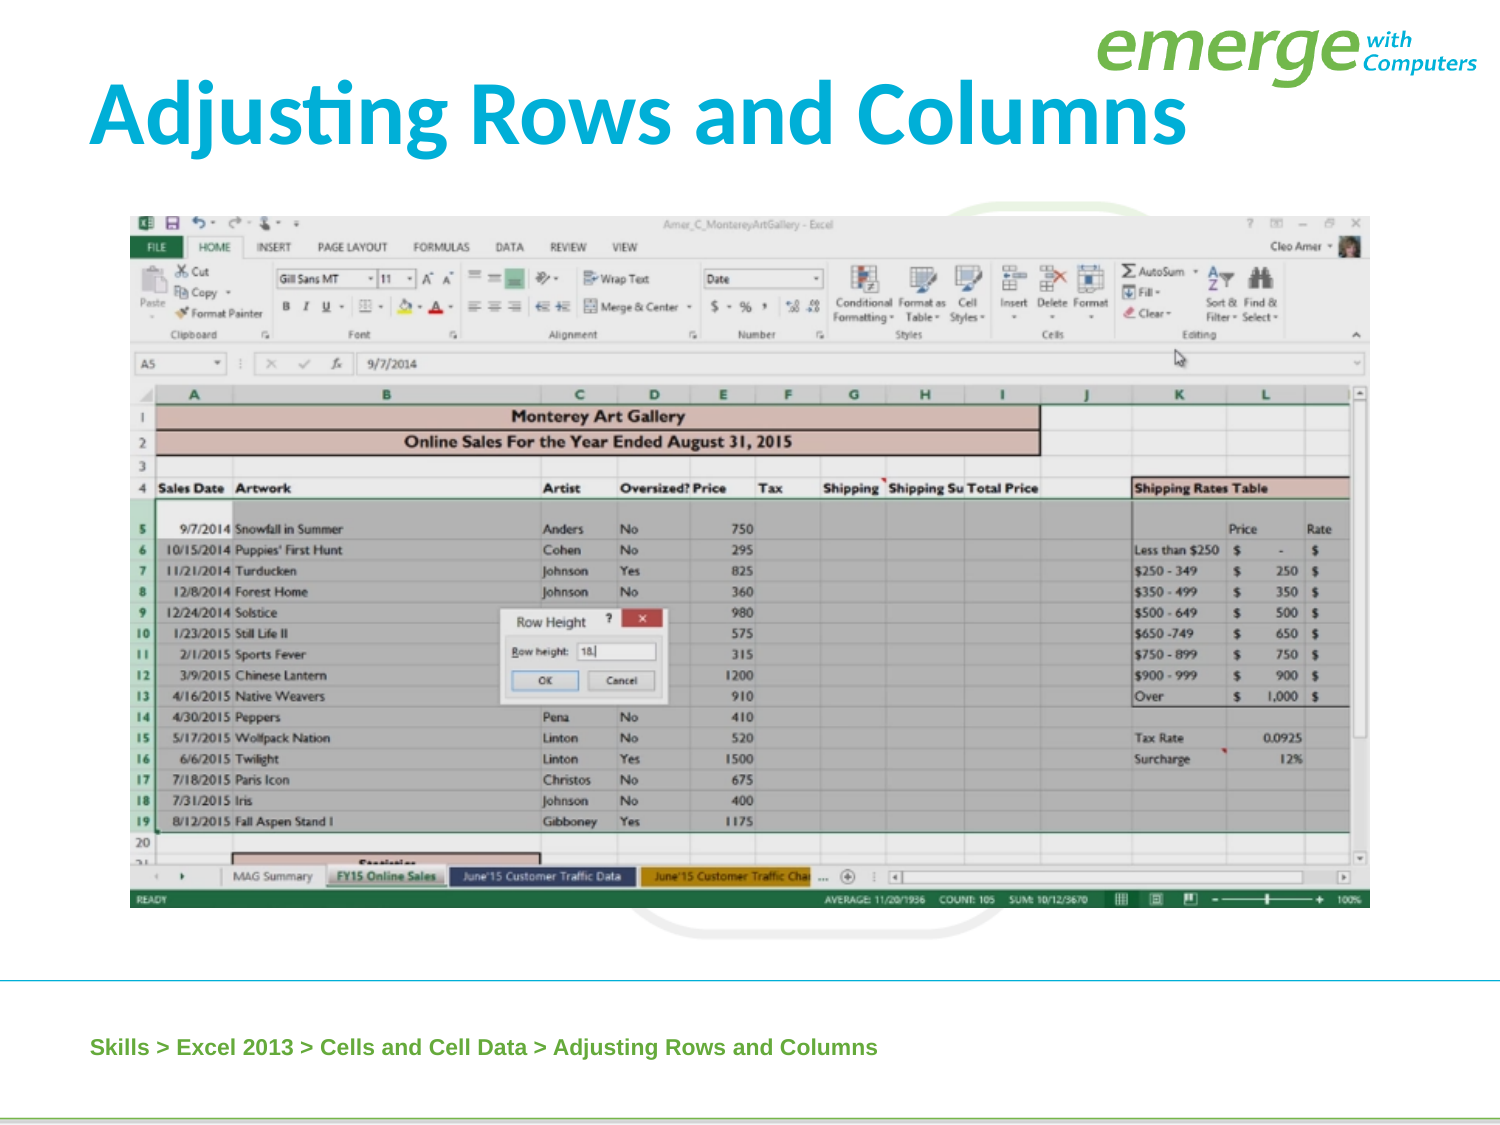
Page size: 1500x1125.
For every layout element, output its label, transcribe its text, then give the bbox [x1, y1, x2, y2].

text_box [99, 187, 1500, 925]
text_box Skills > Excel 2013 > Cells and Cell Data > Adjusting Rows and Columns [75, 1025, 950, 1075]
picture [0, 982, 1500, 1125]
picture [24, 185, 1500, 979]
picture [1074, 0, 1500, 109]
picture [129, 216, 1370, 909]
text_box Adjusting Rows and Columns [74, 45, 1425, 163]
